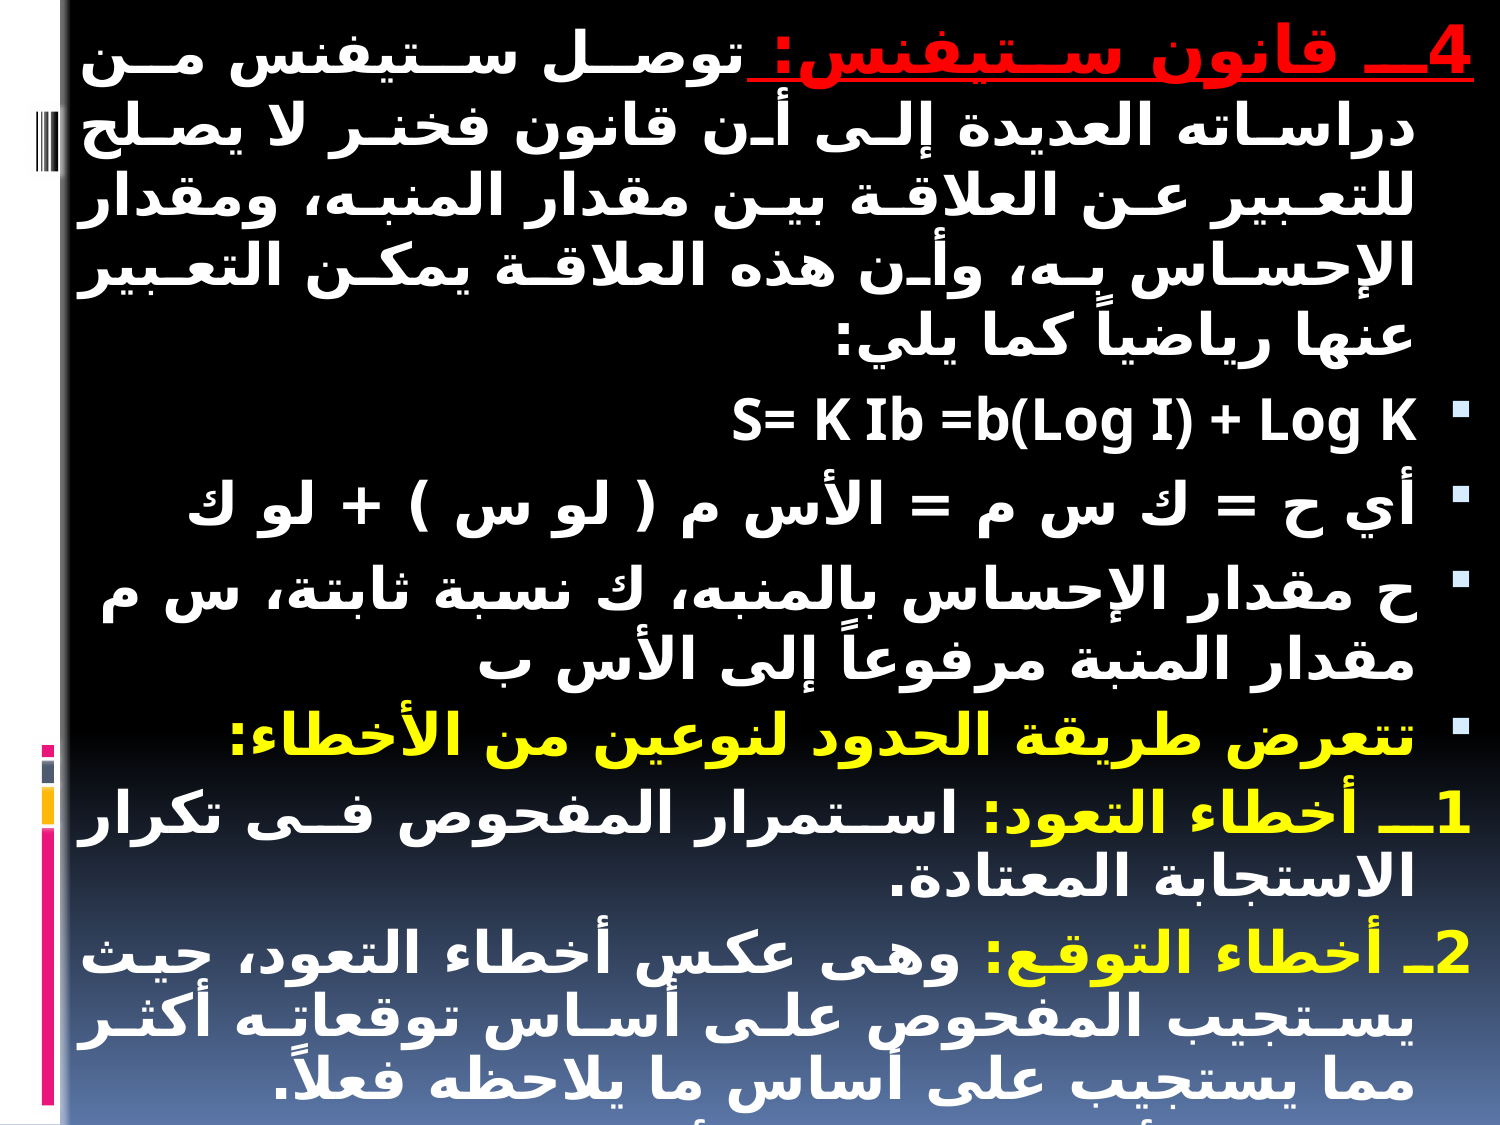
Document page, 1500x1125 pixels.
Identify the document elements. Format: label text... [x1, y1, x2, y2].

list 4ـ قانون ستيفنس: توصل ستيفنس من دراساته العديدة إلى أن قانون فخنر لا يصلح للتعبير عن العلاقة بين مقدار المنبه، ومقدار الإحساس به، وأن هذه العلاقة يمكن التعبير عنها رياضياً كما يلي: S= K Ib =b(Log I) + Log K أي ح = ك س م = الأس م ( لو س ) + لو ك ح مقدار الإحساس بالمنبه، ك نسبة ثابتة، س م مقدار المنبة مرفوعاً إلى الأس ب تتعرض طريقة الحدود لنوعين من الأخطاء: 1ـ أخطاء التعود: استمرار المفحوص فى تكرار الاستجابة المعتادة. 2ـ أخطاء التوقع: وهى عكس أخطاء التعود، حيث يستجيب المفحوص على أساس توقعاته أكثر مما يستجيب على أساس ما يلاحظه فعلاً. ويظهر تأثير هذين الخطأين بوضوح إذا اعتمدنا في تقدير العتبة على التسلسل التصاعدي وحده، أو التنازلي وحده. [64, 0, 1500, 1125]
